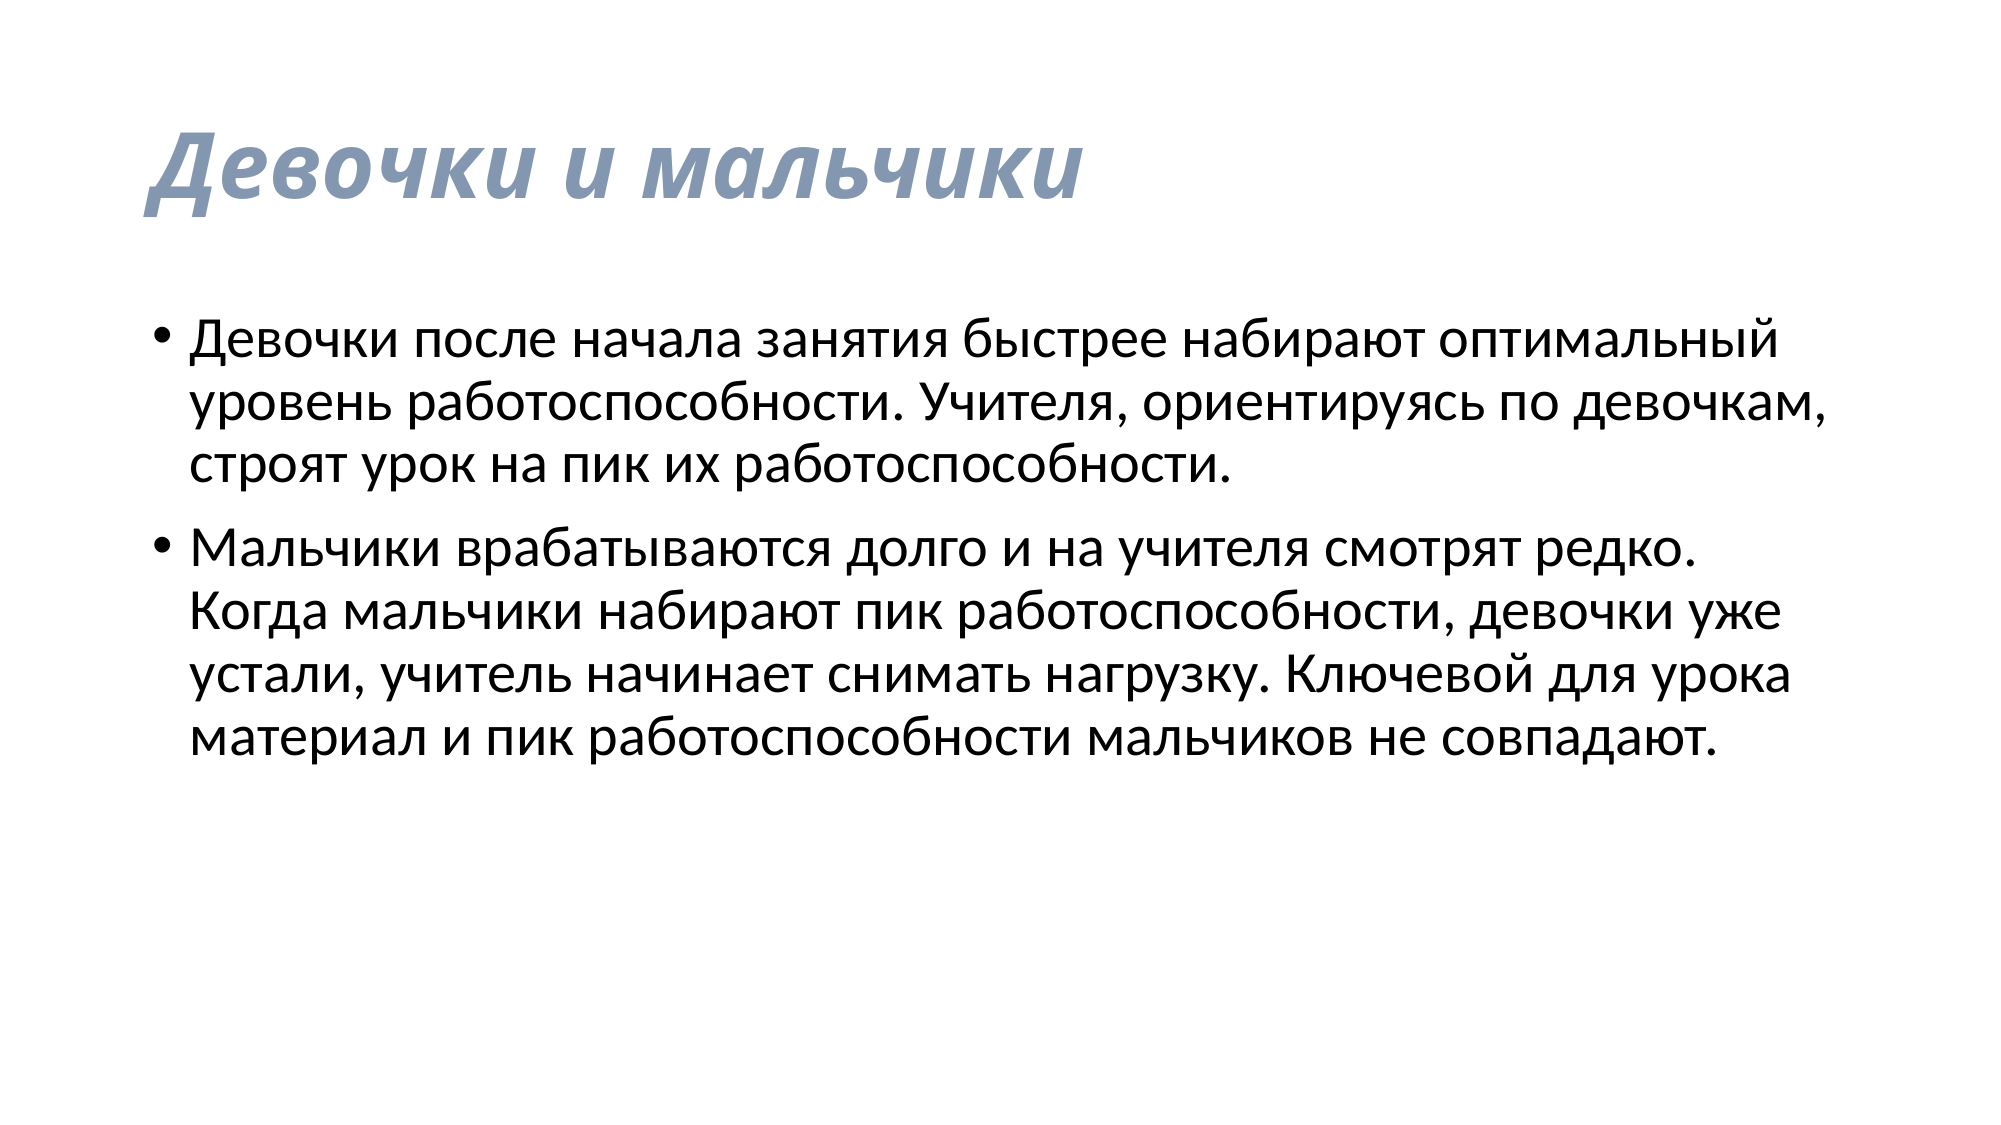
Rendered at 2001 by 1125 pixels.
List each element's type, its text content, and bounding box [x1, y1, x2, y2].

title Девочки и мальчики [137, 59, 1863, 278]
list Девочки после начала занятия быстрее набирают оптимальный уровень работоспособности. Учителя, ориентируясь по девочкам, строят урок на пик их работоспособности. Мальчики врабатываются долго и на учителя смотрят редко. Когда мальчики набирают пик работоспособности, девочки уже устали, учитель начинает снимать нагрузку. Ключевой для урока материал и пик работоспособности мальчиков не совпадают. [137, 299, 1863, 1014]
